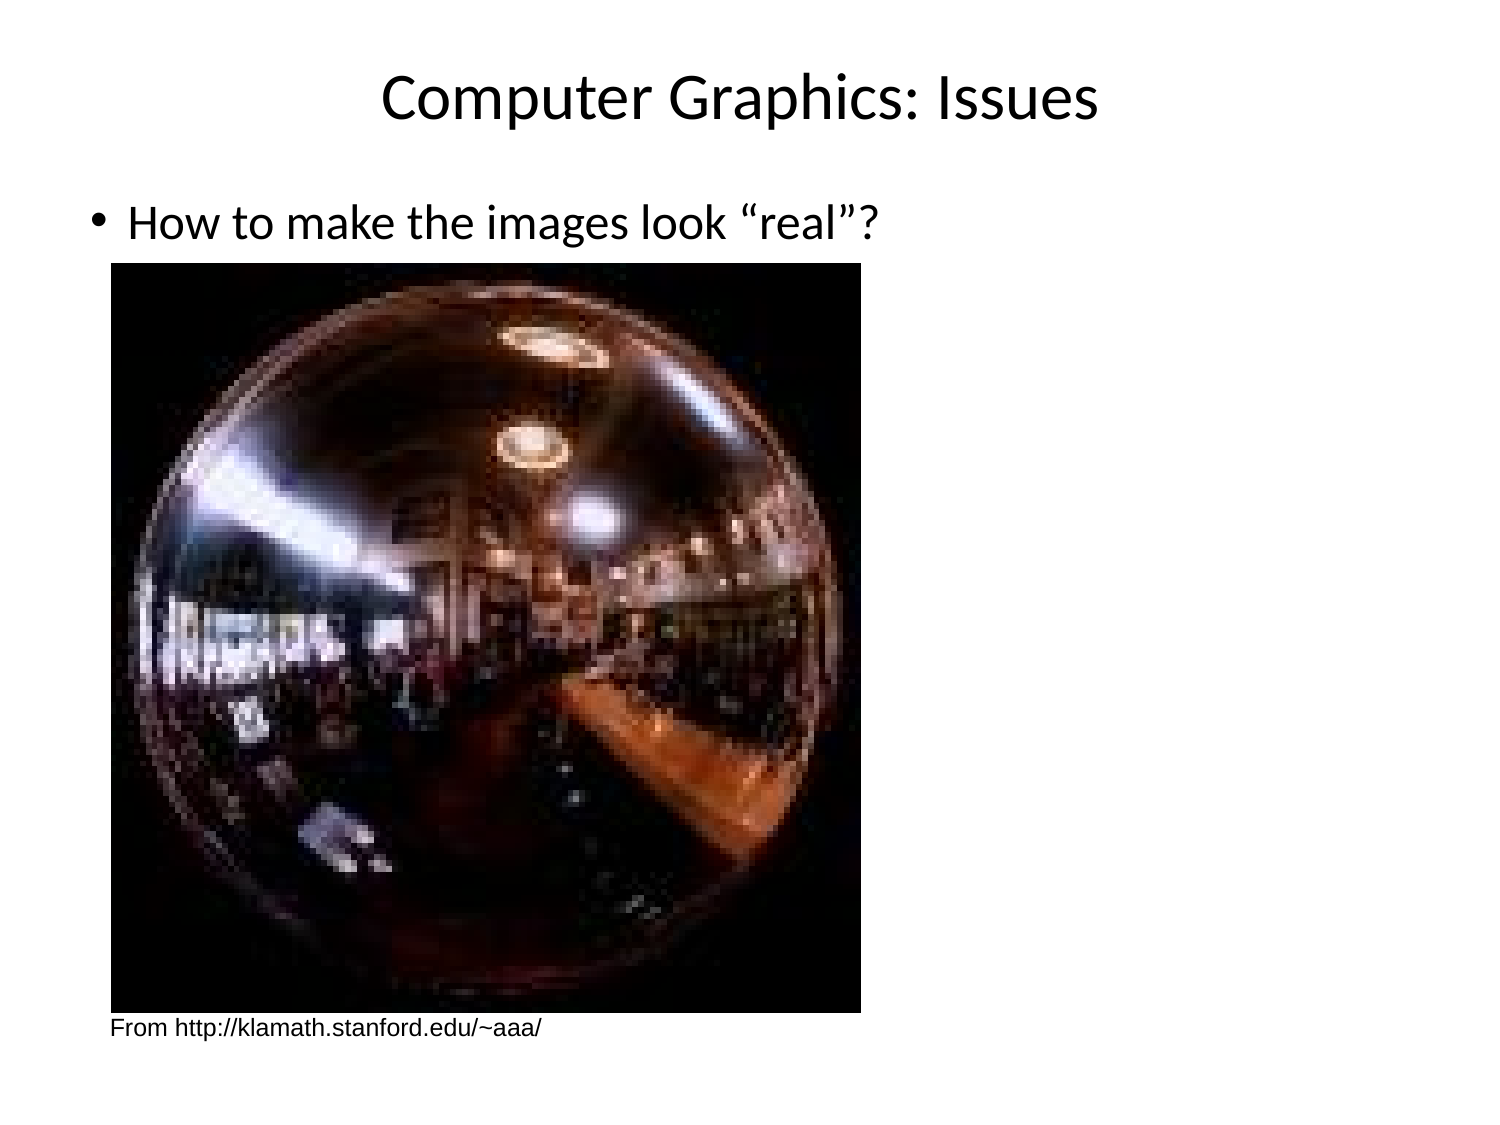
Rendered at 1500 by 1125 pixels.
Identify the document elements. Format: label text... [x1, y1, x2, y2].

title Computer Graphics: Issues [815, 49, 1411, 136]
text_box From http://klamath.stanford.edu/~aaa/ [109, 1018, 572, 1050]
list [111, 263, 862, 1013]
picture [27, 7, 810, 446]
list How to make the images look “real”? [75, 181, 1379, 1063]
